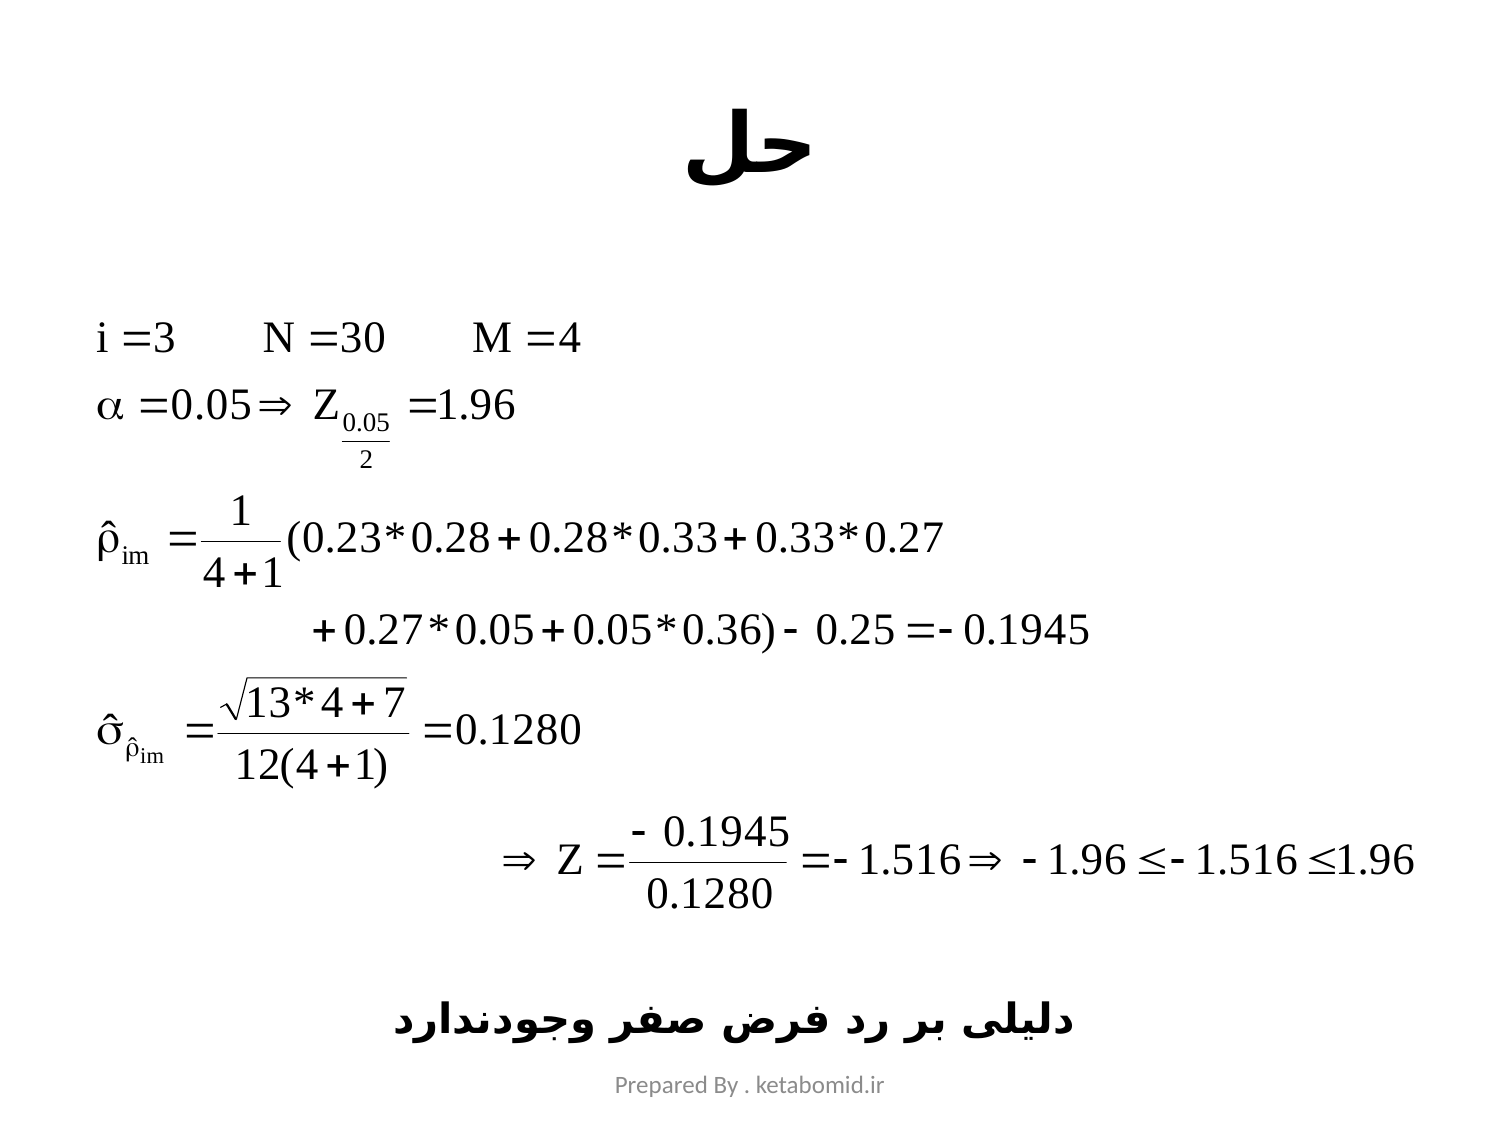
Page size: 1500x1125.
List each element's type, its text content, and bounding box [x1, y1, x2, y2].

footer Prepared By . ketabomid.ir [512, 1053, 988, 1114]
title حل [74, 44, 1426, 233]
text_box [93, 316, 1417, 914]
text_box دلیلی بر رد فرض صفر وجودندارد [316, 984, 1090, 1050]
